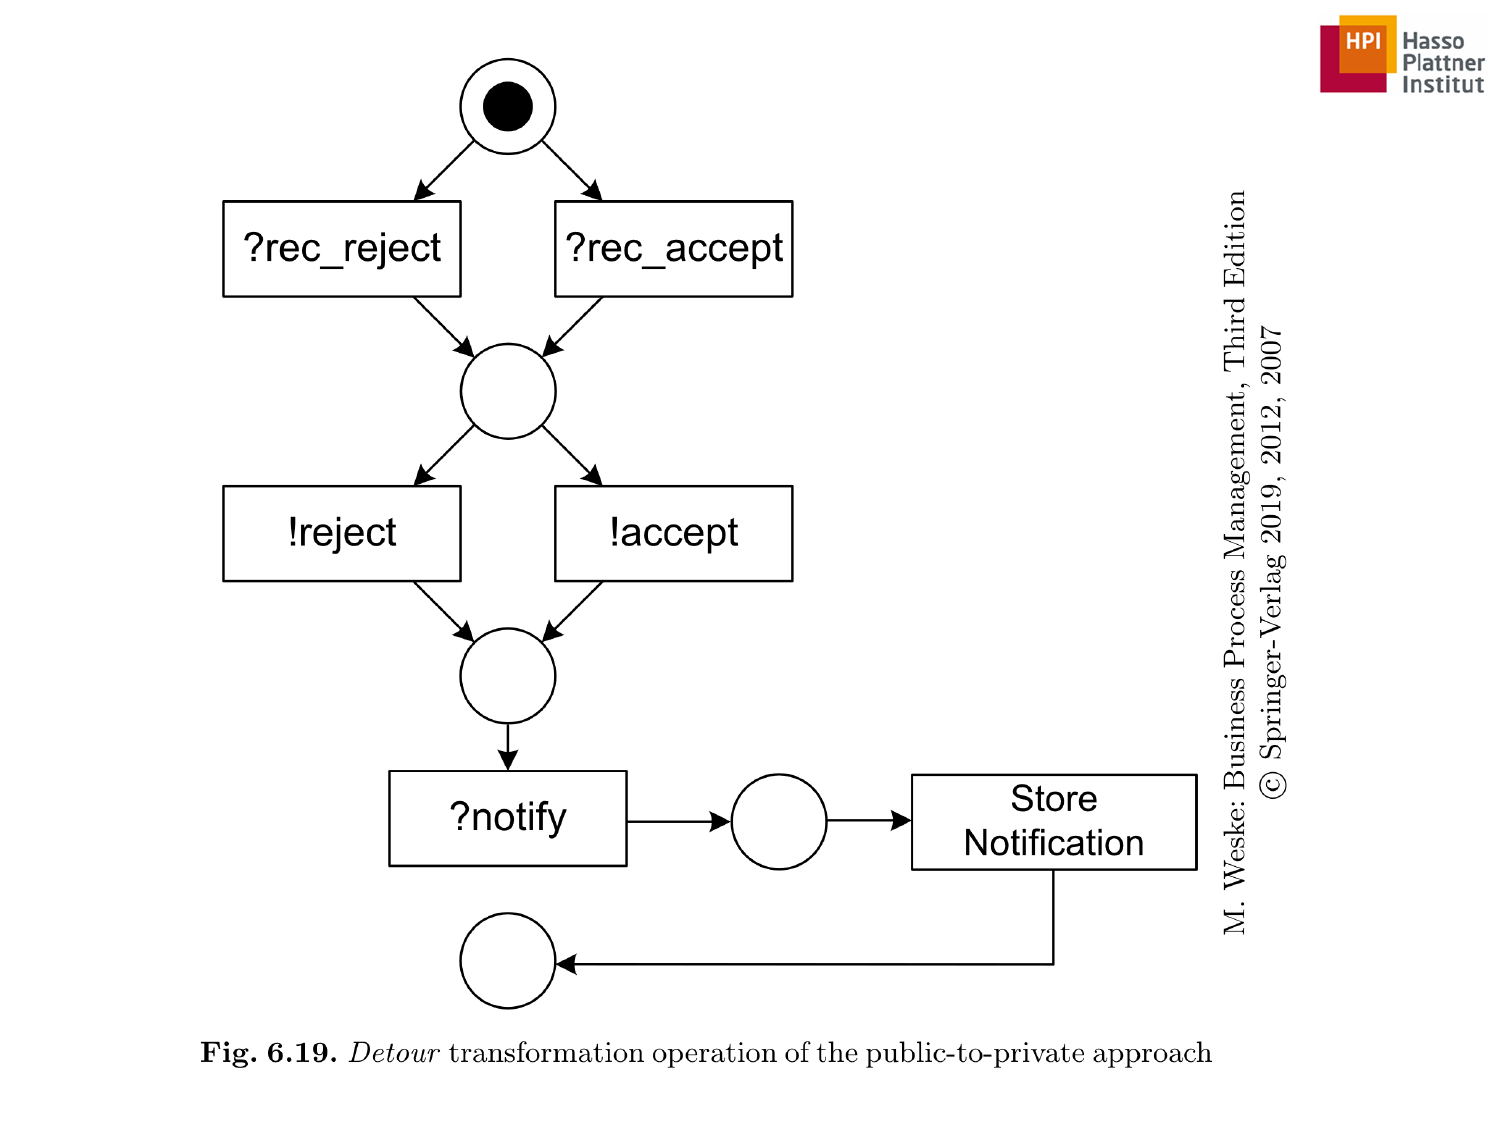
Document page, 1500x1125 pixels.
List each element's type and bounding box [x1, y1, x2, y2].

picture [1318, 12, 1488, 95]
picture [197, 56, 1303, 1069]
